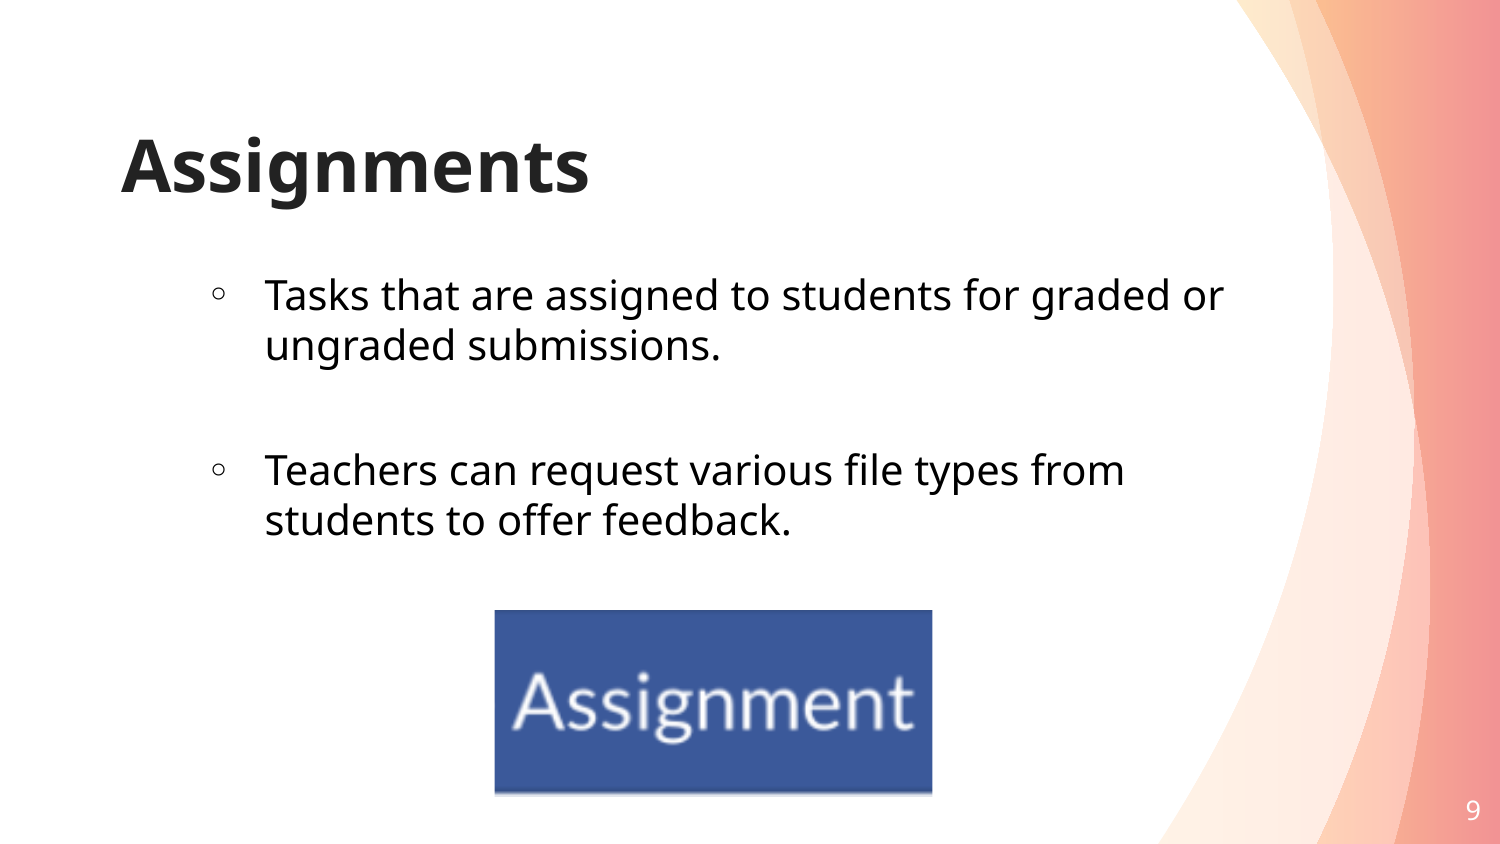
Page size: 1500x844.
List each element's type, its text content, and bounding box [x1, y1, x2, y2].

slide_number ‹#› [1391, 779, 1482, 844]
picture [494, 610, 933, 798]
list Tasks that are assigned to students for graded or ungraded submissions. Teachers can request various file types from students to offer feedback. [189, 206, 1265, 684]
title Assignments [121, 84, 1446, 207]
